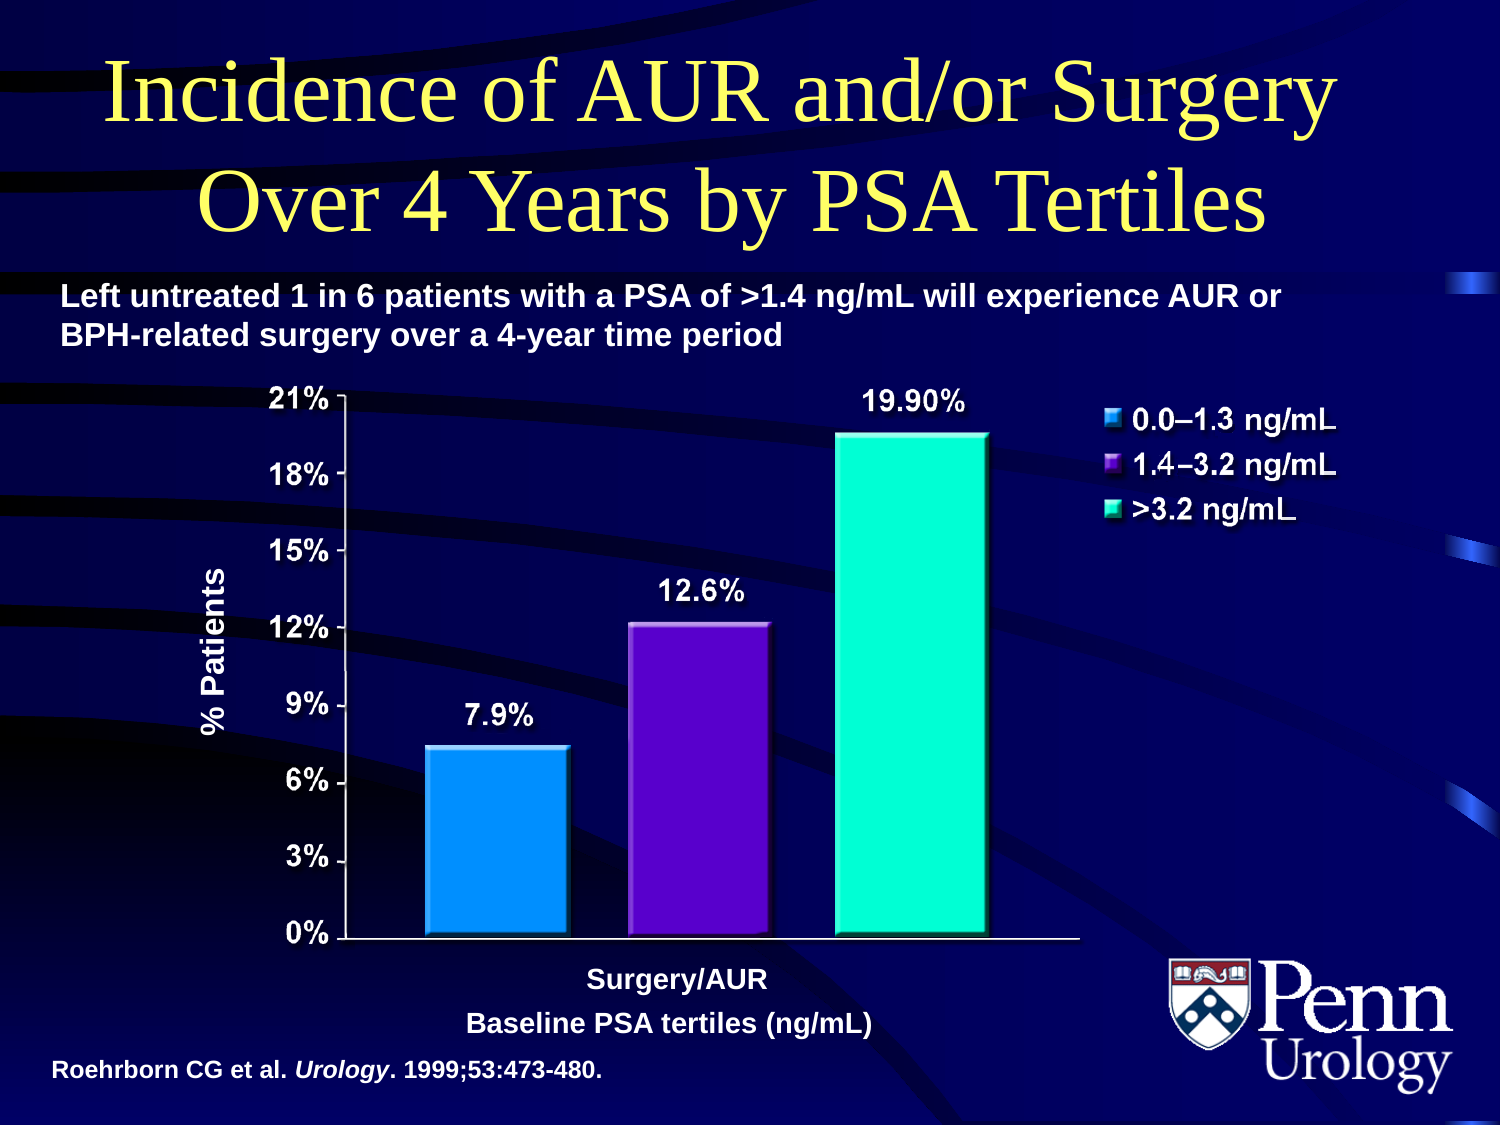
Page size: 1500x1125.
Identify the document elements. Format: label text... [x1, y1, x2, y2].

text_box Left untreated 1 in 6 patients with a PSA of >1.4 ng/mL will experience AUR or BPH-related surgery over a 4-year time period [45, 266, 1459, 361]
text_box Baseline PSA tertiles (ng/mL) [451, 997, 952, 1047]
text_box % Patients [183, 411, 214, 894]
title Incidence of AUR and/or Surgery Over 4 Years by PSA Tertiles [39, 45, 1428, 234]
text_box Roehrborn CG et al. Urology. 1999;53:473-480. [36, 1045, 1459, 1091]
text_box Surgery/AUR [571, 970, 836, 997]
picture [220, 366, 1500, 1125]
